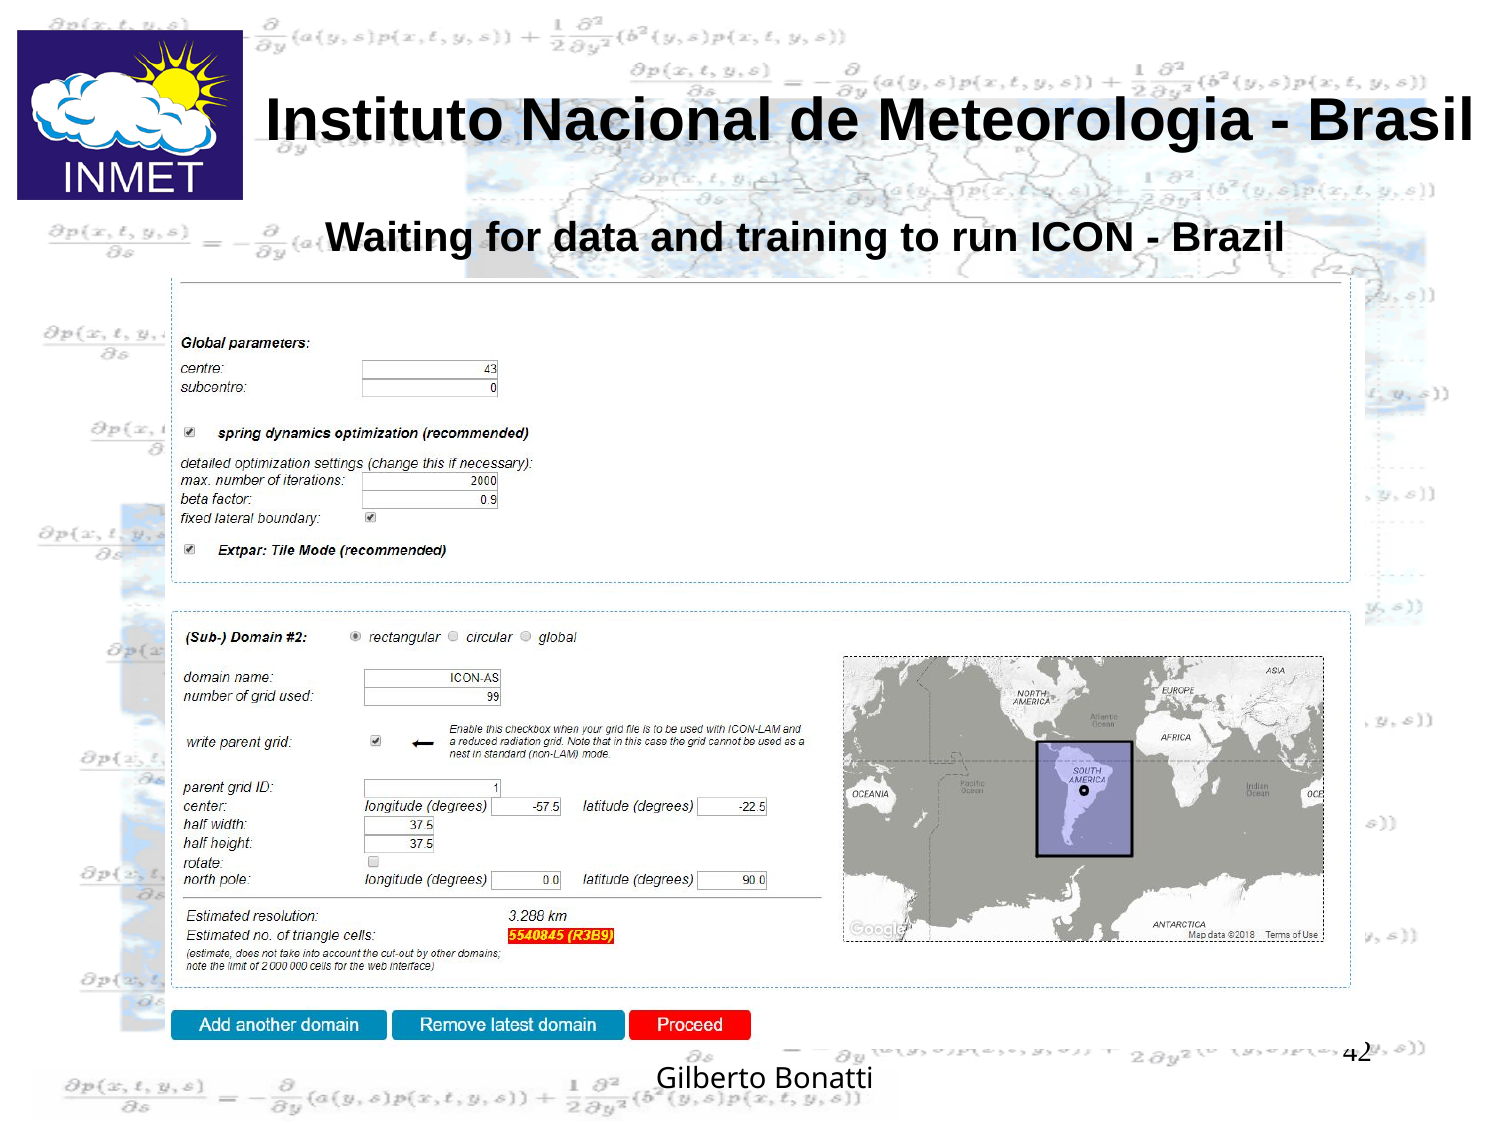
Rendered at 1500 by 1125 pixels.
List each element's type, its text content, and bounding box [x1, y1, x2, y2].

title Instituto Nacional de Meteorologia - Brasil [246, 67, 1500, 256]
slide_number 42 [1074, 1024, 1388, 1101]
picture [0, 0, 1500, 1125]
subtitle Waiting for data and training to run ICON - Brazil [124, 202, 1487, 327]
text_box Gilberto Bonatti [641, 1057, 889, 1102]
